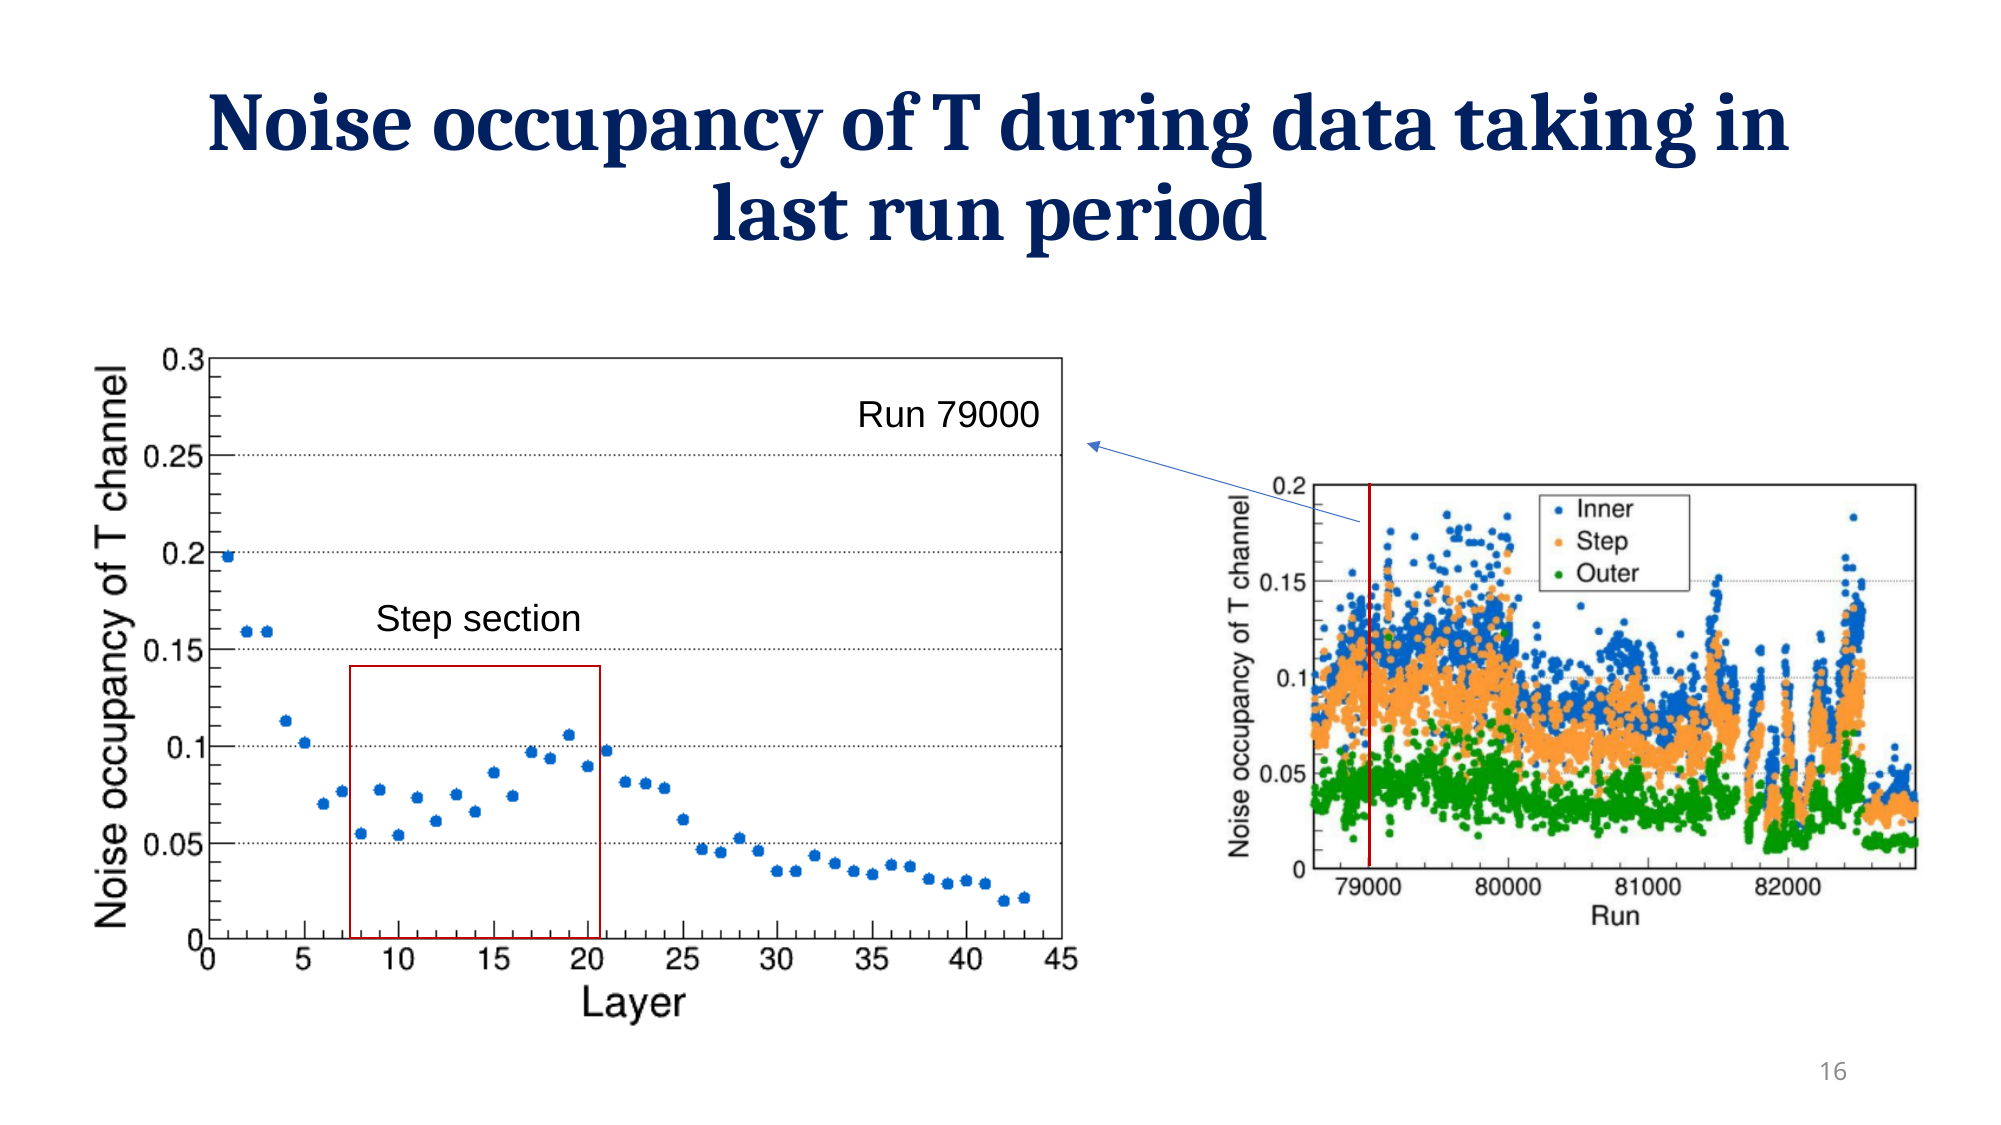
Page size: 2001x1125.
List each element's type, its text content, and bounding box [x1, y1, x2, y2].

title Noise occupancy of T during data taking in last run period [137, 59, 1863, 278]
slide_number 16 [1412, 1042, 1863, 1103]
picture [79, 284, 1171, 1029]
picture [1210, 460, 1934, 938]
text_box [1086, 443, 1360, 522]
